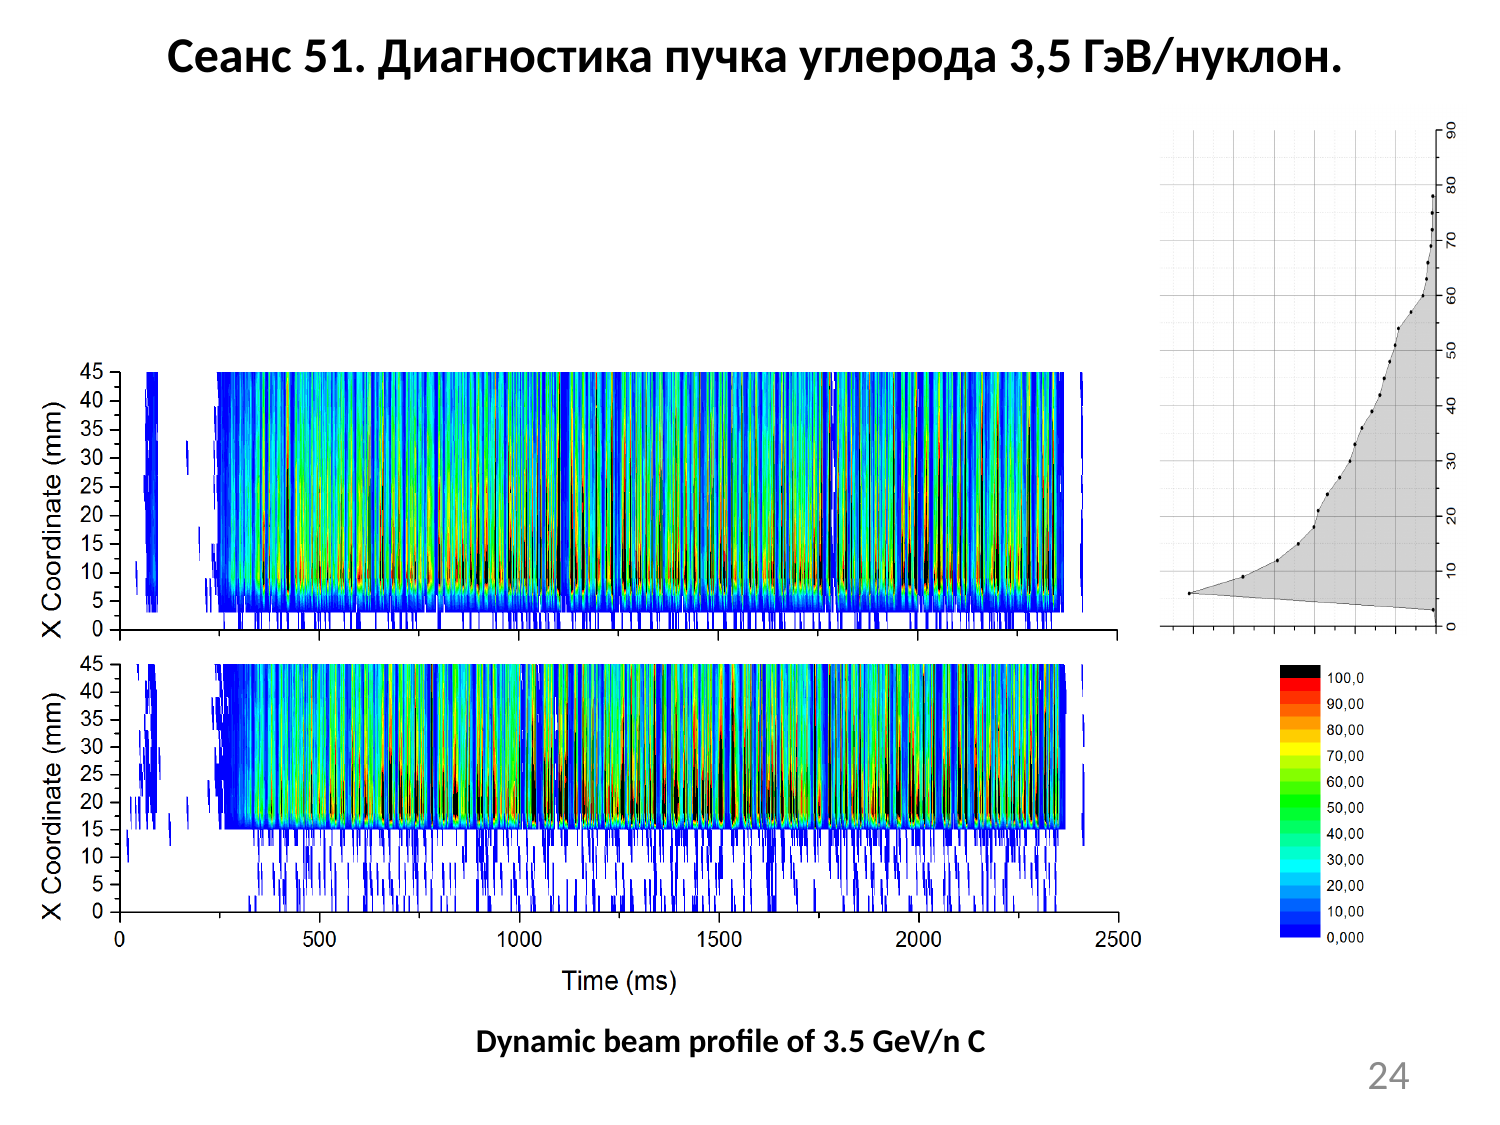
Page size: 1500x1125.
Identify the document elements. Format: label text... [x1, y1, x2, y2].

title Сеанс 51. Диагностика пучка углерода 3,5 ГэВ/нуклон. [80, 3, 1431, 102]
slide_number 24 [1074, 1042, 1425, 1103]
picture [11, 105, 1500, 1000]
text_box Dynamic beam profile of 3.5 GeV/n C [253, 1011, 1209, 1067]
